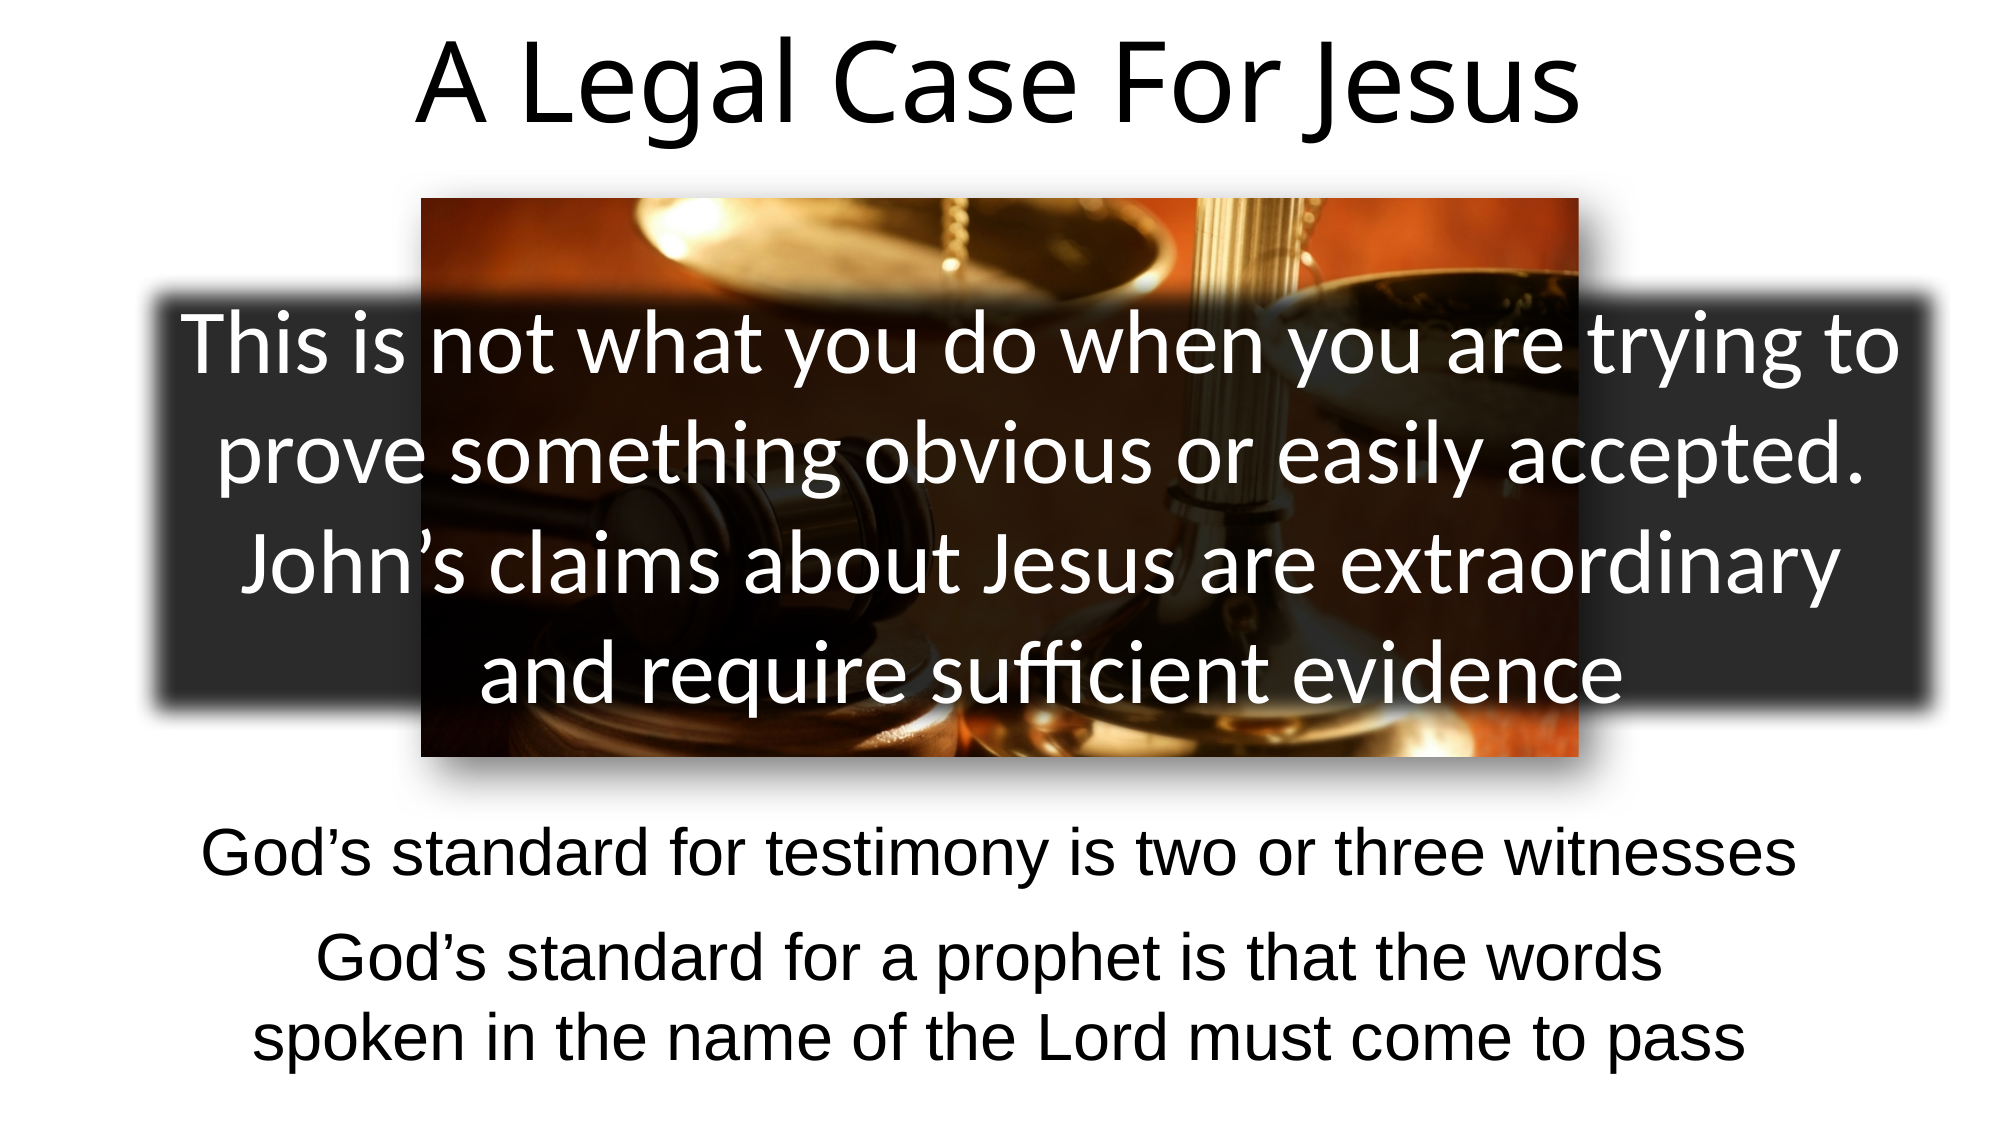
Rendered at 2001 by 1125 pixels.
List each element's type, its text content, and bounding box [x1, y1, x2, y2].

text_box God’s standard for testimony is two or three witnesses God’s standard for a prophet is that the words spoken in the name of the Lord must come to pass [156, 801, 1844, 1081]
text_box A Legal Case For Jesus [92, 2, 1908, 153]
text_box This is not what you do when you are trying to prove something obvious or easily accepted. John’s claims about Jesus are extraordinary and require sufficient evidence [1579, 311, 1916, 697]
picture [421, 198, 1579, 757]
text_box This is not what you do when you are trying to prove something obvious or easily accepted. John’s claims about Jesus are extraordinary and require sufficient evidence [173, 312, 421, 696]
